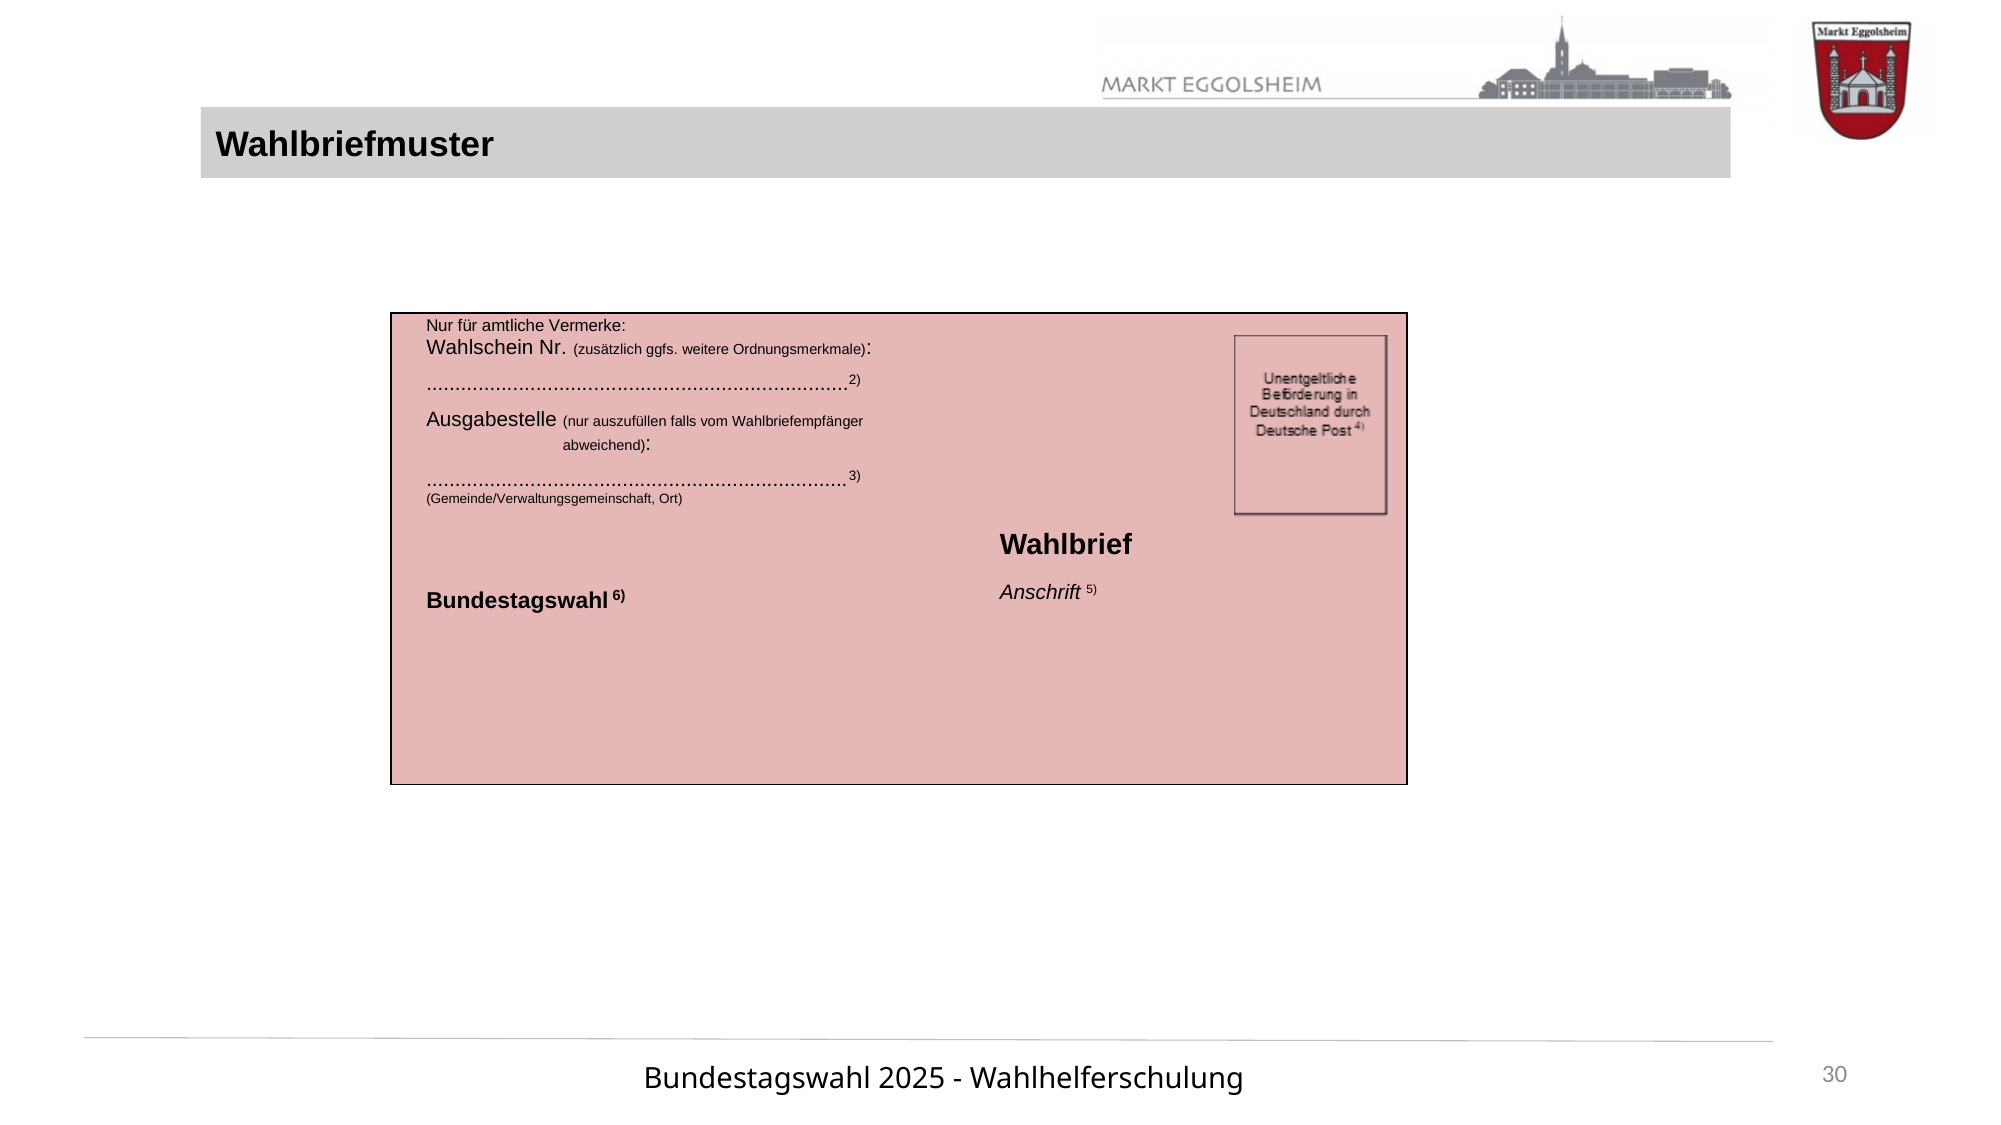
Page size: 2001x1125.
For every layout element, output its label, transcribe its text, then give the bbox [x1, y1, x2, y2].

slide_number 30 [1412, 1042, 1863, 1103]
picture [375, 312, 1513, 1023]
picture [1789, 11, 1936, 153]
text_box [83, 1037, 1773, 1042]
text_box Wahlbriefmuster [200, 107, 1731, 178]
text_box Bundestagswahl 2025 - Wahlhelferschulung [453, 1052, 1412, 1102]
picture [1097, 14, 1773, 133]
